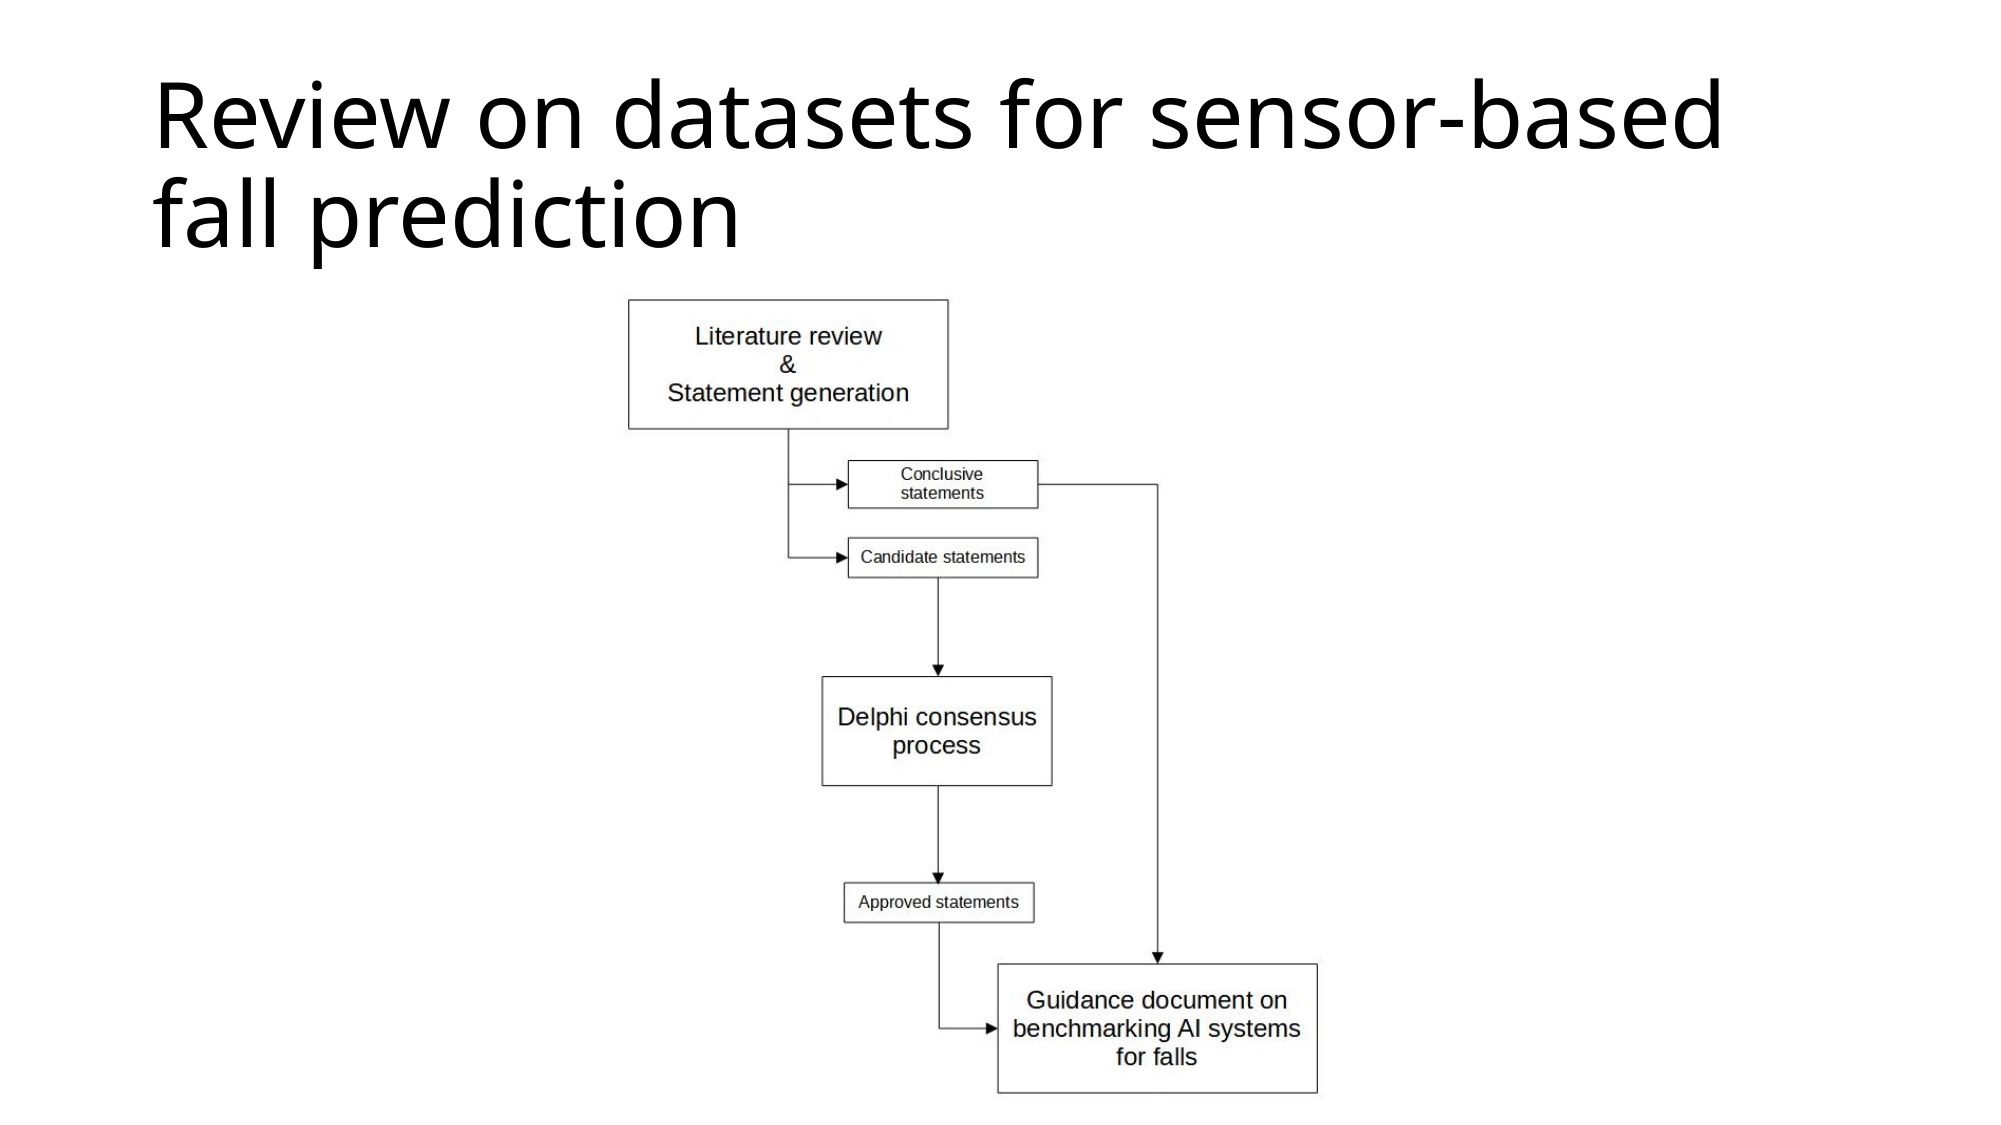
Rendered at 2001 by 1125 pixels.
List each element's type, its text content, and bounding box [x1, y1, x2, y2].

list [586, 267, 1379, 1102]
title Review on datasets for sensor-based fall prediction [137, 59, 1863, 278]
